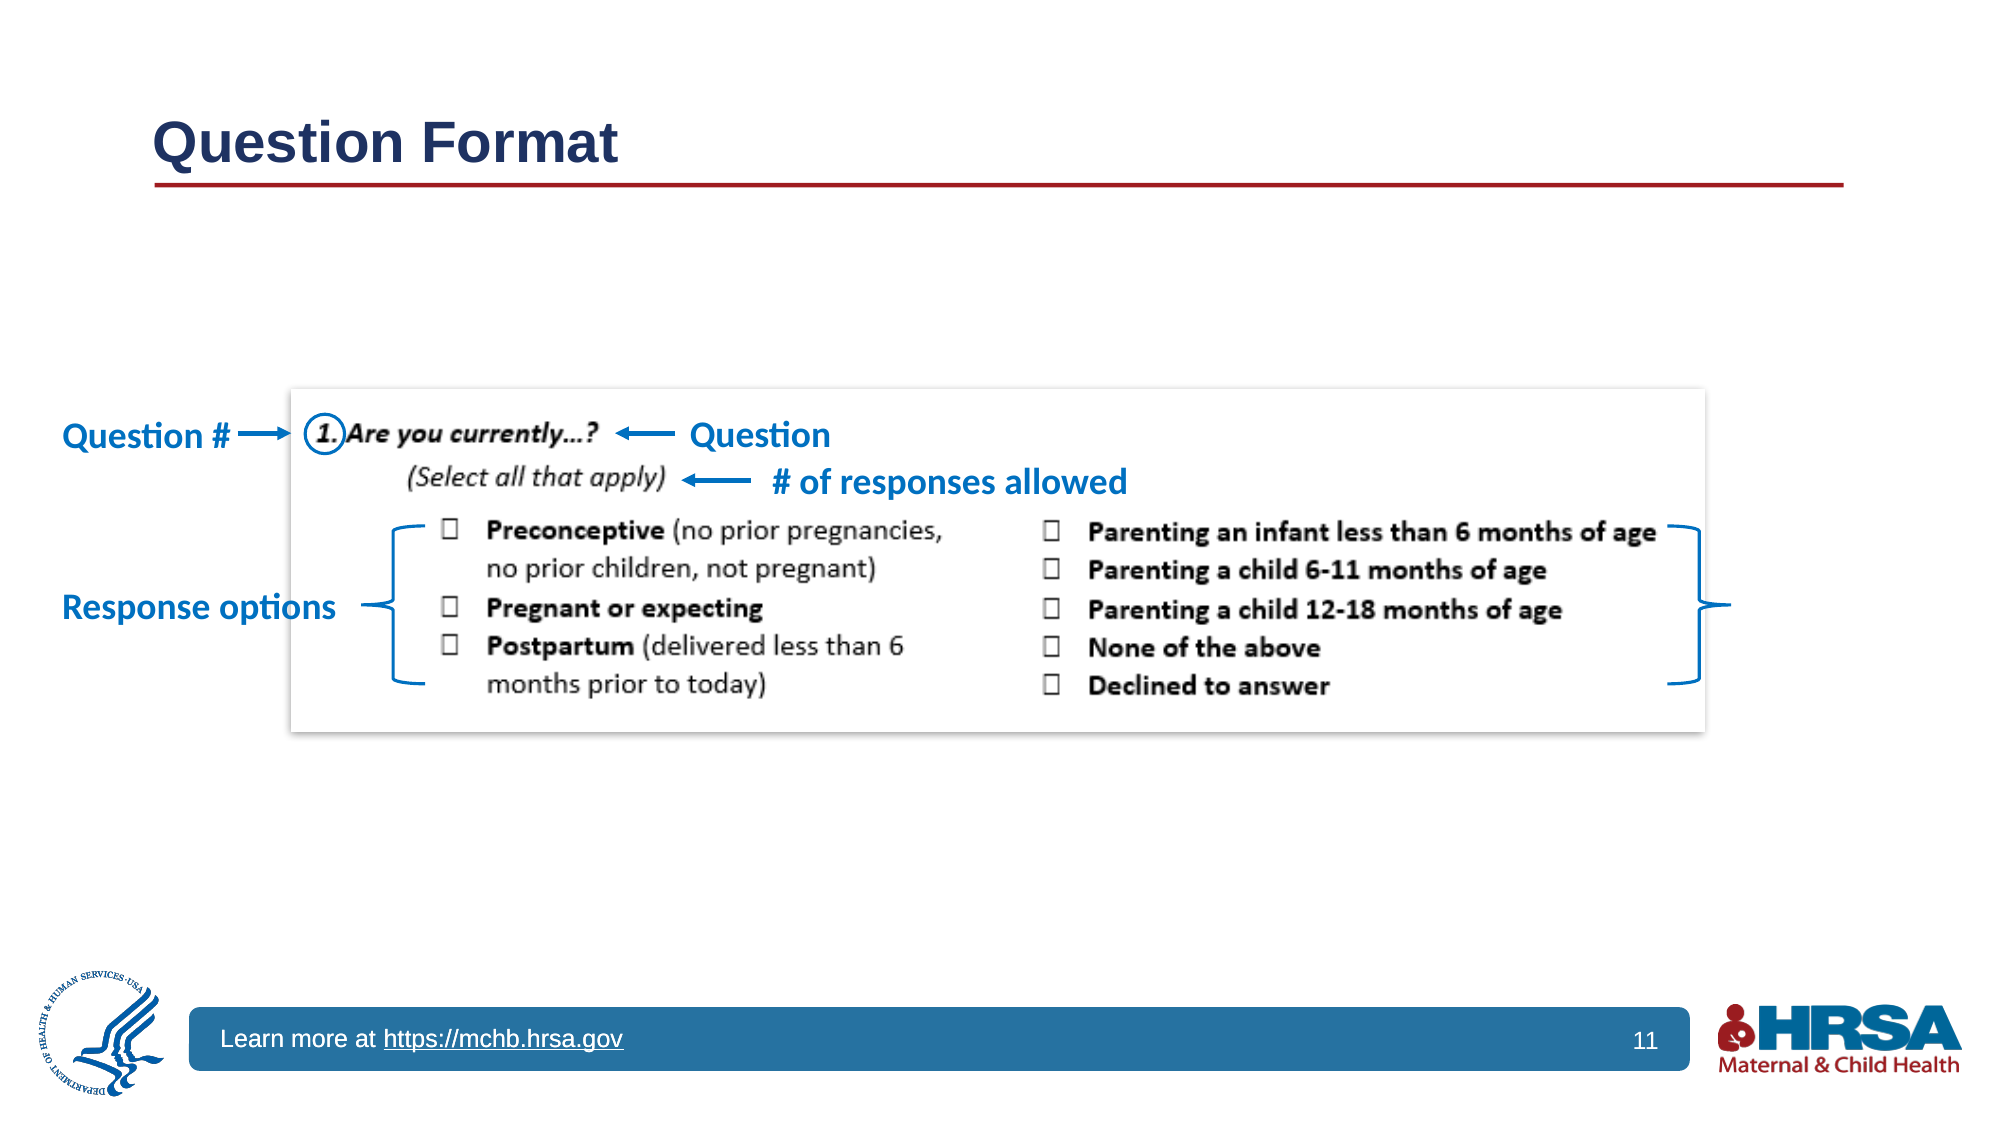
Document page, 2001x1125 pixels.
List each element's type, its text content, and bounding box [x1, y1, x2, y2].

title Question Format [138, 29, 1863, 183]
slide_number 11 [1612, 1009, 1674, 1070]
picture [1856, 1022, 1892, 1040]
picture [1880, 1004, 1962, 1046]
picture [1718, 1004, 1962, 1073]
picture [1930, 1024, 1937, 1033]
picture [1829, 1017, 1844, 1024]
picture [38, 970, 165, 1097]
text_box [47, 402, 1732, 718]
